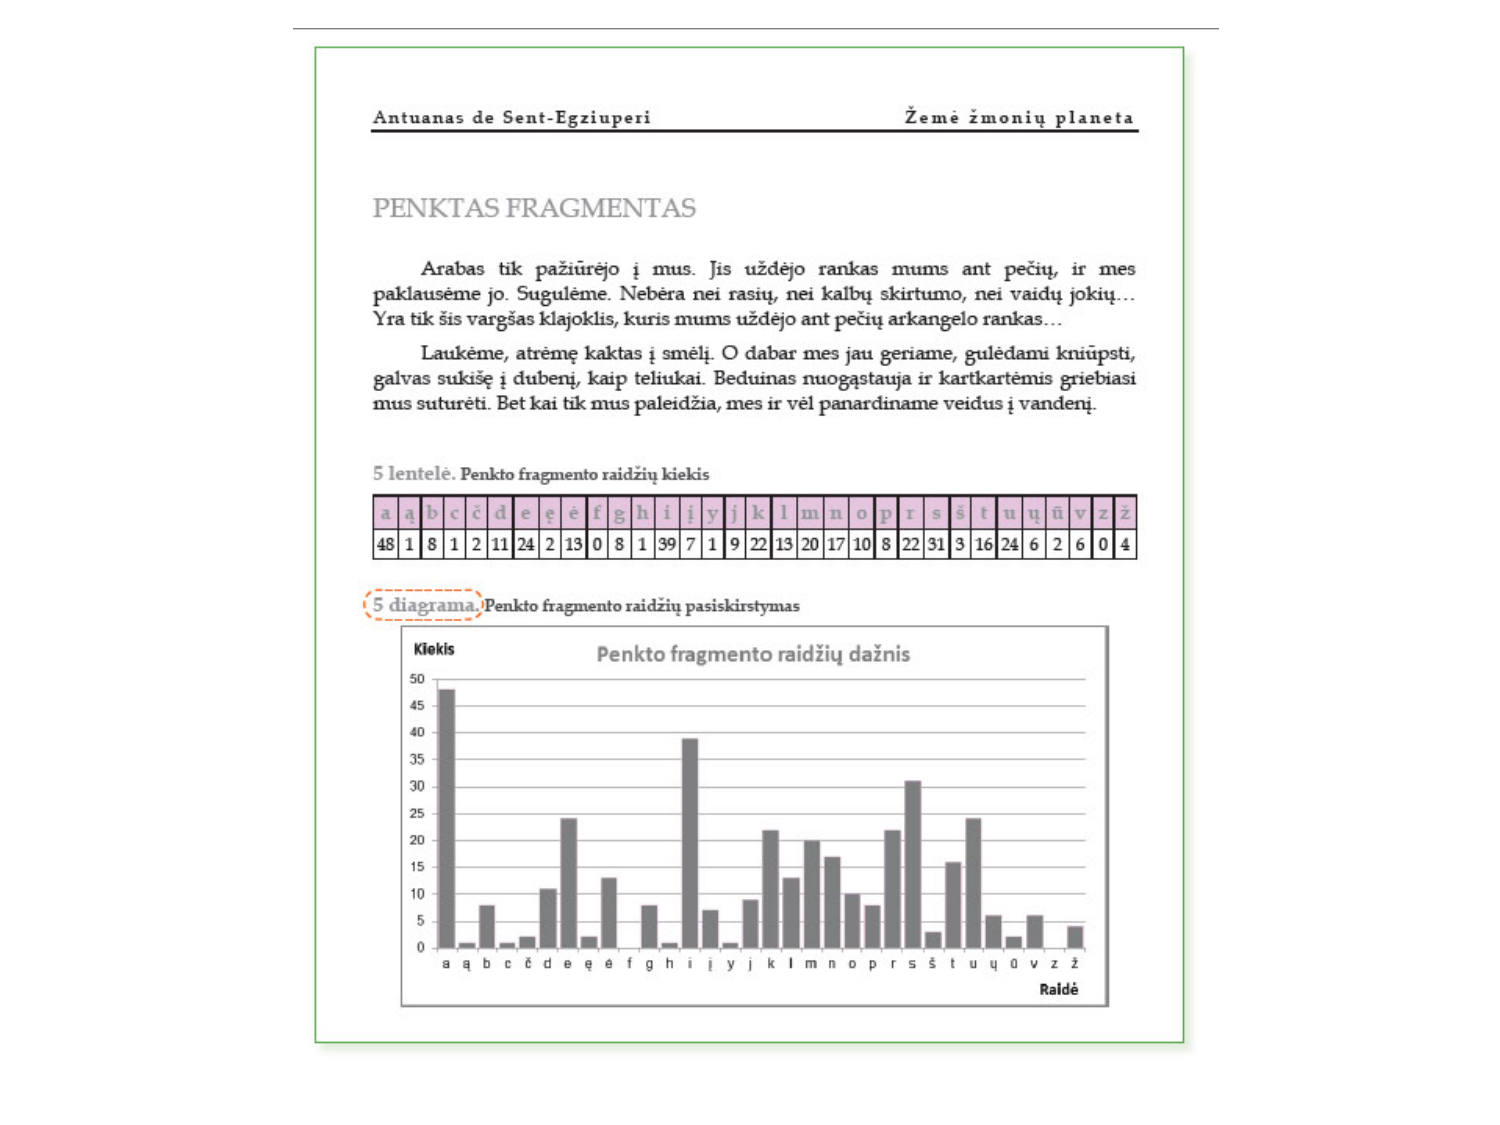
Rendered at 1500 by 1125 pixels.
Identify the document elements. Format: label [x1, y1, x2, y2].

picture [293, 28, 1219, 1067]
